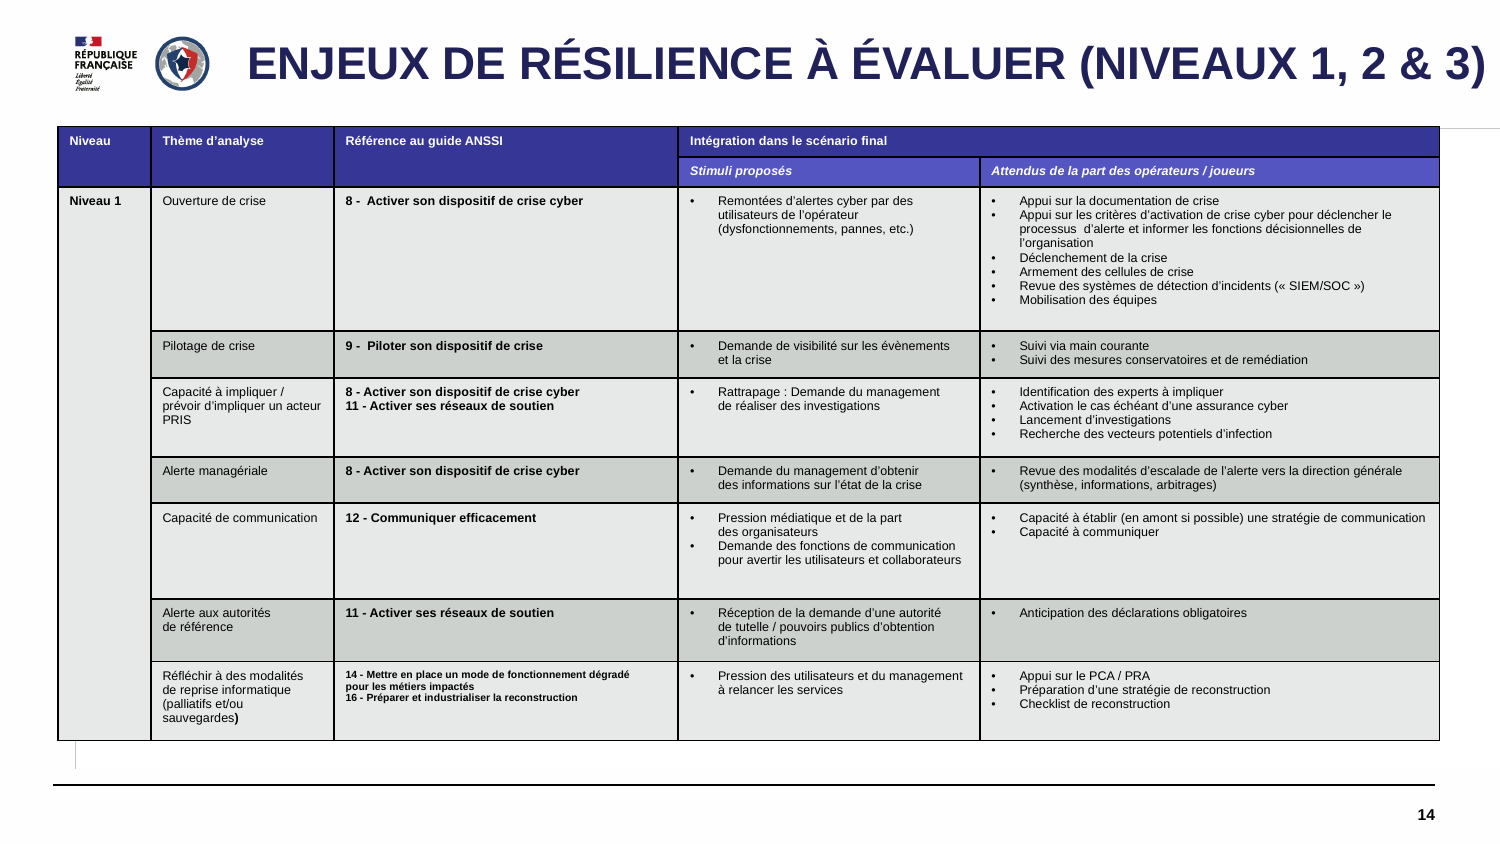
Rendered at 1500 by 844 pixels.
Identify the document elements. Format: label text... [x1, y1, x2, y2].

table_cell Remontées d’alertes cyber par des utilisateurs de l’opérateur (dysfonctionnements, pannes, etc.) [679, 188, 979, 330]
table_cell Pression médiatique et de la part des organisateurs Demande des fonctions de communication pour avertir les utilisateurs et collaborateurs [679, 504, 979, 598]
table_cell Ouverture de crise [152, 188, 333, 330]
table_cell 11 - Activer ses réseaux de soutien [335, 600, 677, 661]
table_cell Identification des experts à impliquer Activation le cas échéant d’une assurance cyber Lancement d’investigations Recherche des vecteurs potentiels d’infection [981, 379, 1439, 456]
table_cell Revue des modalités d’escalade de l’alerte vers la direction générale (synthèse, informations, arbitrages) [981, 458, 1439, 502]
table_cell Demande de visibilité sur les évènements et la crise [679, 332, 979, 377]
table_cell Capacité à impliquer / prévoir d’impliquer un acteur PRIS [152, 379, 333, 456]
table_cell 14 - Mettre en place un mode de fonctionnement dégradé pour les métiers impactés 16 - Préparer et industrialiser la reconstruction [335, 662, 677, 740]
table_cell 9 - Piloter son dispositif de crise [335, 332, 677, 377]
table_cell Niveau 1 [59, 188, 150, 740]
table_cell Suivi via main courante Suivi des mesures conservatoires et de remédiation [981, 332, 1439, 377]
table_header Référence au guide ANSSI [335, 127, 677, 186]
slide_number 14 [1213, 784, 1436, 844]
table_cell Rattrapage : Demande du management de réaliser des investigations [679, 379, 979, 456]
table_header Intégration dans le scénario final [679, 127, 1439, 156]
table_cell Réfléchir à des modalités de reprise informatique (palliatifs et/ou sauvegardes) [152, 662, 333, 740]
table_cell Réception de la demande d’une autorité de tutelle / pouvoirs publics d’obtention d’informations [679, 600, 979, 661]
table_header Thème d’analyse [152, 127, 333, 186]
table_cell 8 - Activer son dispositif de crise cyber [335, 188, 677, 330]
picture [0, 0, 1500, 844]
table_cell Appui sur le PCA / PRA Préparation d’une stratégie de reconstruction Checklist de reconstruction [981, 662, 1439, 740]
table_cell Alerte managériale [152, 458, 333, 502]
text_box ENJEUX DE RÉSILIENCE À ÉVALUER (NIVEAUX 1, 2 & 3) [230, 14, 1500, 115]
table_cell Capacité de communication [152, 504, 333, 598]
table_cell Alerte aux autorités de référence [152, 600, 333, 661]
table_cell Stimuli proposés [679, 158, 979, 186]
table_cell 8 - Activer son dispositif de crise cyber [335, 458, 677, 502]
table_cell Capacité à établir (en amont si possible) une stratégie de communication Capacité à communiquer [981, 504, 1439, 598]
table_cell Pilotage de crise [152, 332, 333, 377]
table_cell 8 - Activer son dispositif de crise cyber 11 - Activer ses réseaux de soutien [335, 379, 677, 456]
table_cell Anticipation des déclarations obligatoires [981, 600, 1439, 661]
table_cell Attendus de la part des opérateurs / joueurs [981, 158, 1439, 186]
table_cell Demande du management d’obtenir des informations sur l’état de la crise [679, 458, 979, 502]
table_header Niveau [59, 127, 150, 186]
table_cell Appui sur la documentation de crise Appui sur les critères d’activation de crise cyber pour déclencher le processus d’alerte et informer les fonctions décisionnelles de l’organisation Déclenchement de la crise Armement des cellules de crise Revue des systèmes de détection d’incidents (« SIEM/SOC ») Mobilisation des équipes [981, 188, 1439, 330]
table_cell 12 - Communiquer efficacement [335, 504, 677, 598]
table_cell Pression des utilisateurs et du management à relancer les services [679, 662, 979, 740]
